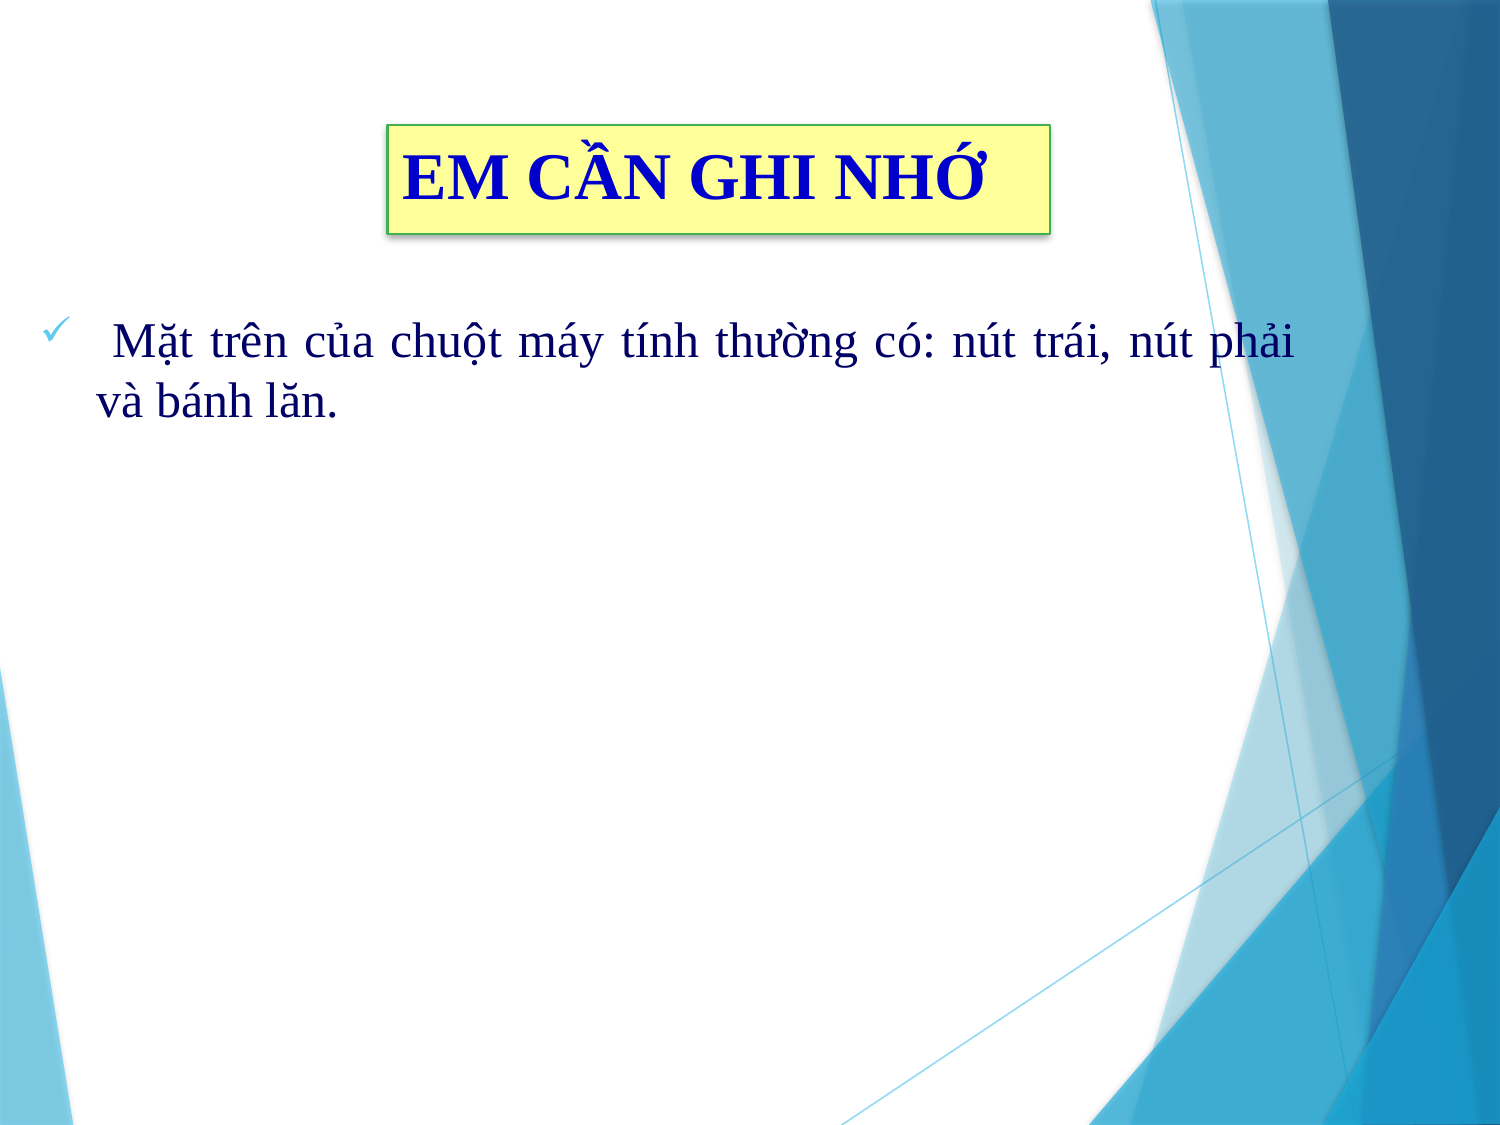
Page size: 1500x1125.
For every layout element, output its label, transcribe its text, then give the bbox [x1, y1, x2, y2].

title EM CẦN GHI NHỚ [386, 124, 1051, 235]
list Mặt trên của chuột máy tính thường có: nút trái, nút phải và bánh lăn. [24, 299, 1313, 388]
